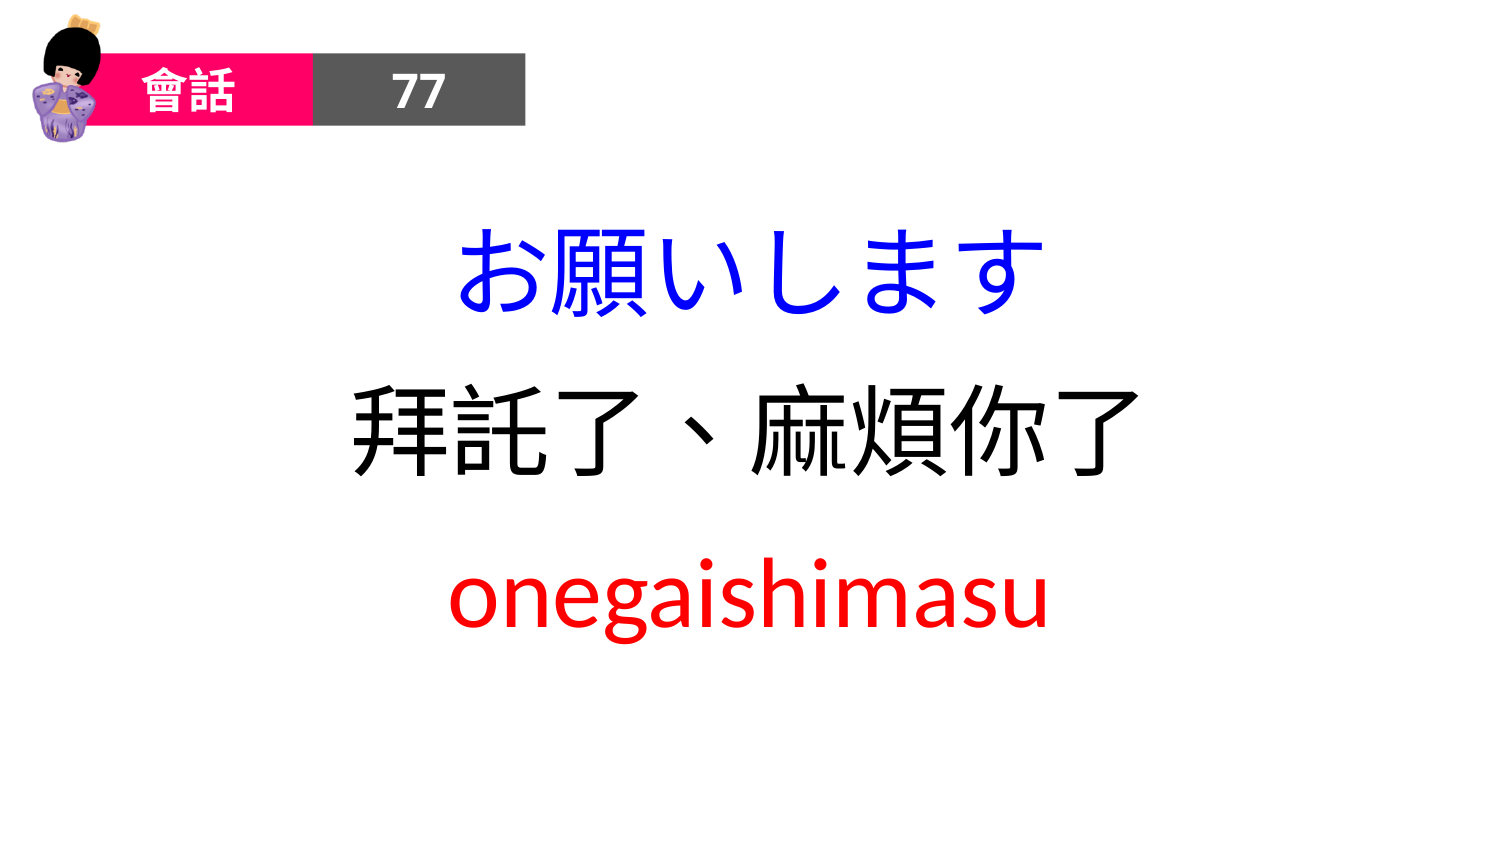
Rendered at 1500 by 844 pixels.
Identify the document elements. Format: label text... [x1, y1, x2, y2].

text_box 會話 [138, 53, 312, 126]
text_box お願いします 拜託了、麻煩你了 onegaishimasu [58, 184, 1442, 655]
text_box 77 [312, 53, 526, 126]
picture [2, 12, 133, 143]
